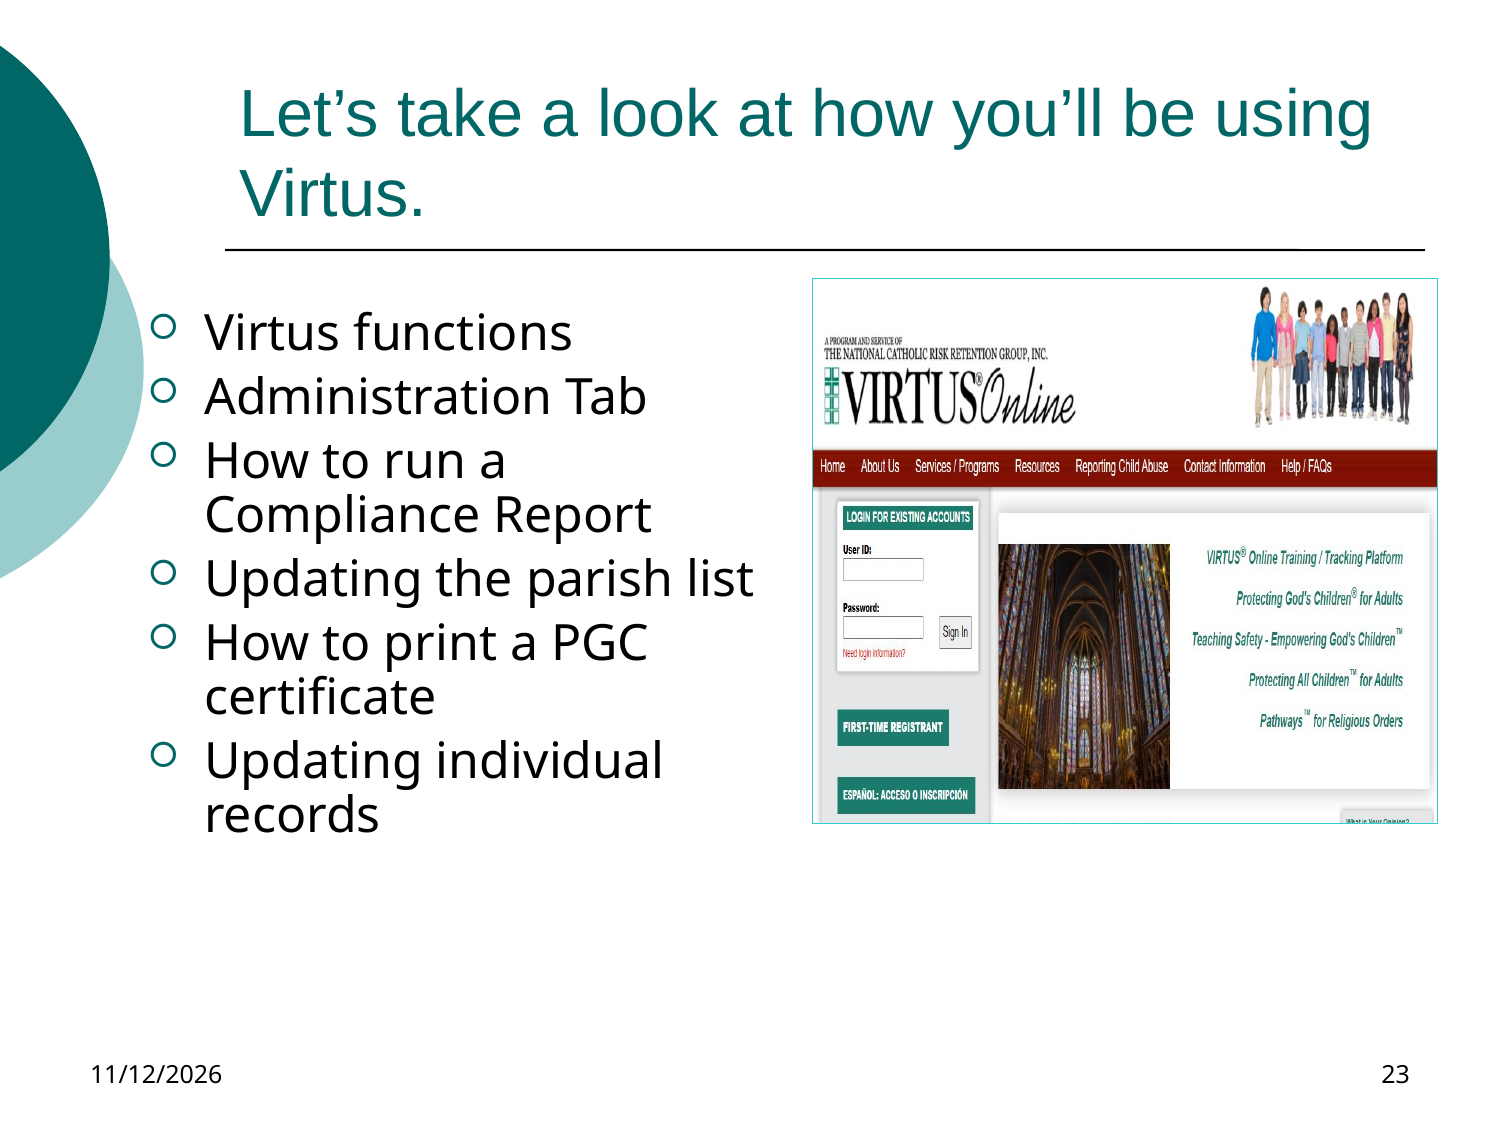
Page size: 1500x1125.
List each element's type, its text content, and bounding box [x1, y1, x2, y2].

title Let’s take a look at how you’ll be using Virtus. [224, 49, 1425, 237]
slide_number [75, 1025, 425, 1100]
slide_number 23 [1074, 1025, 1425, 1100]
picture [811, 278, 1438, 824]
list Virtus functions Administration Tab How to run a Compliance Report Updating the parish list How to print a PGC certificate Updating individual records [132, 299, 785, 975]
